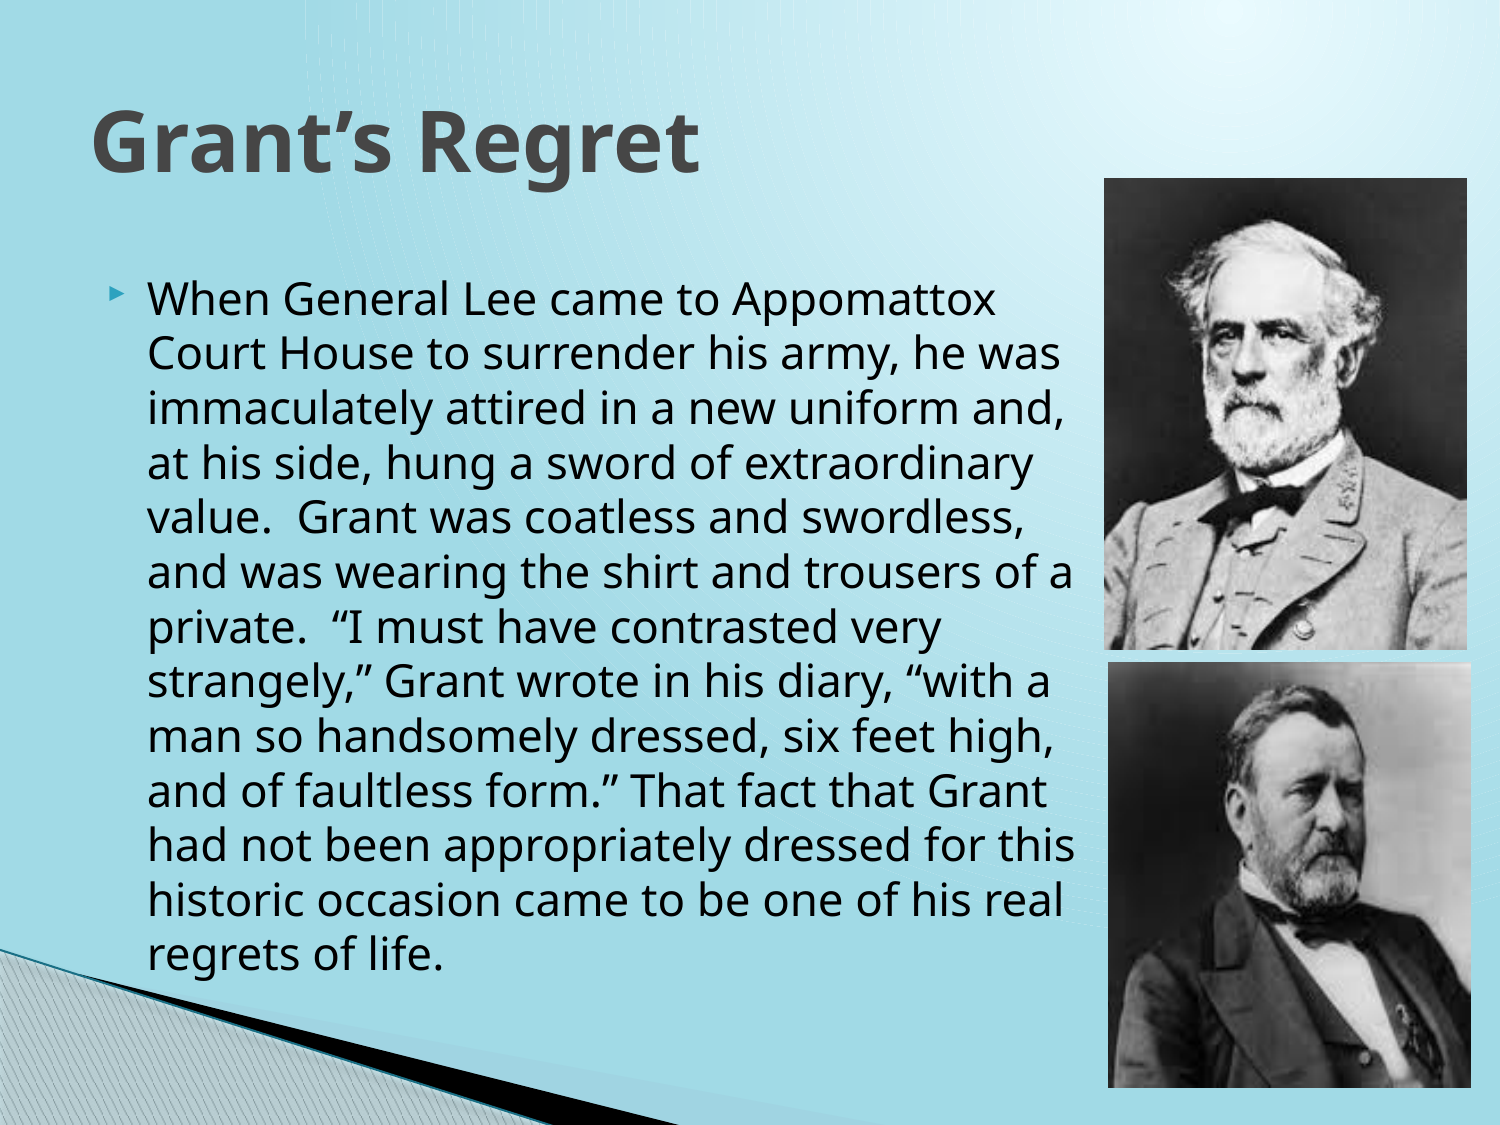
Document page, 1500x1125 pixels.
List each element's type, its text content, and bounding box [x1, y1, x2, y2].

picture [1103, 178, 1467, 651]
picture [1108, 662, 1471, 1088]
list When General Lee came to Appomattox Court House to surrender his army, he was immaculately attired in a new uniform and, at his side, hung a sword of extraordinary value. Grant was coatless and swordless, and was wearing the shirt and trousers of a private. “I must have contrasted very strangely,” Grant wrote in his diary, “with a man so handsomely dressed, six feet high, and of faultless form.” That fact that Grant had not been appropriately dressed for this historic occasion came to be one of his real regrets of life. [75, 262, 1108, 1005]
title Grant’s Regret [75, 45, 1425, 233]
